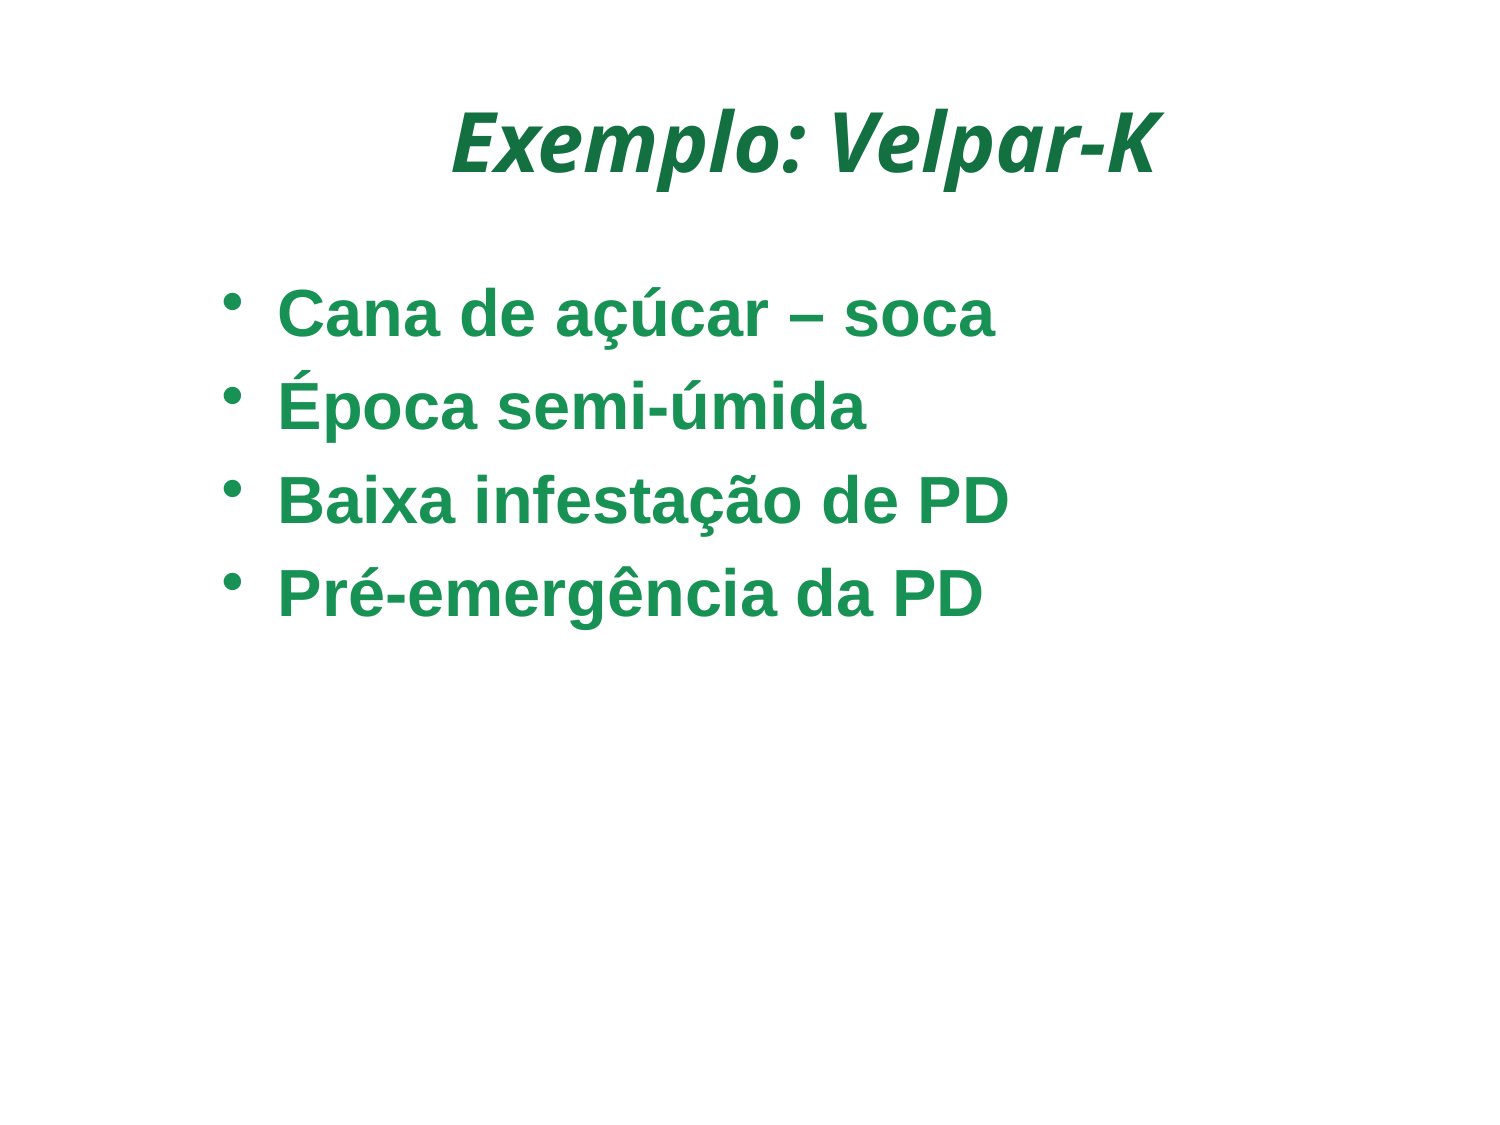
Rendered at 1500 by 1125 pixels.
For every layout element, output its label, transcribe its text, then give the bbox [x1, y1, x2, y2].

title Exemplo: Velpar-K [183, 45, 1425, 233]
list Cana de açúcar – soca Época semi-úmida Baixa infestação de PD Pré-emergência da PD [206, 262, 1425, 1005]
